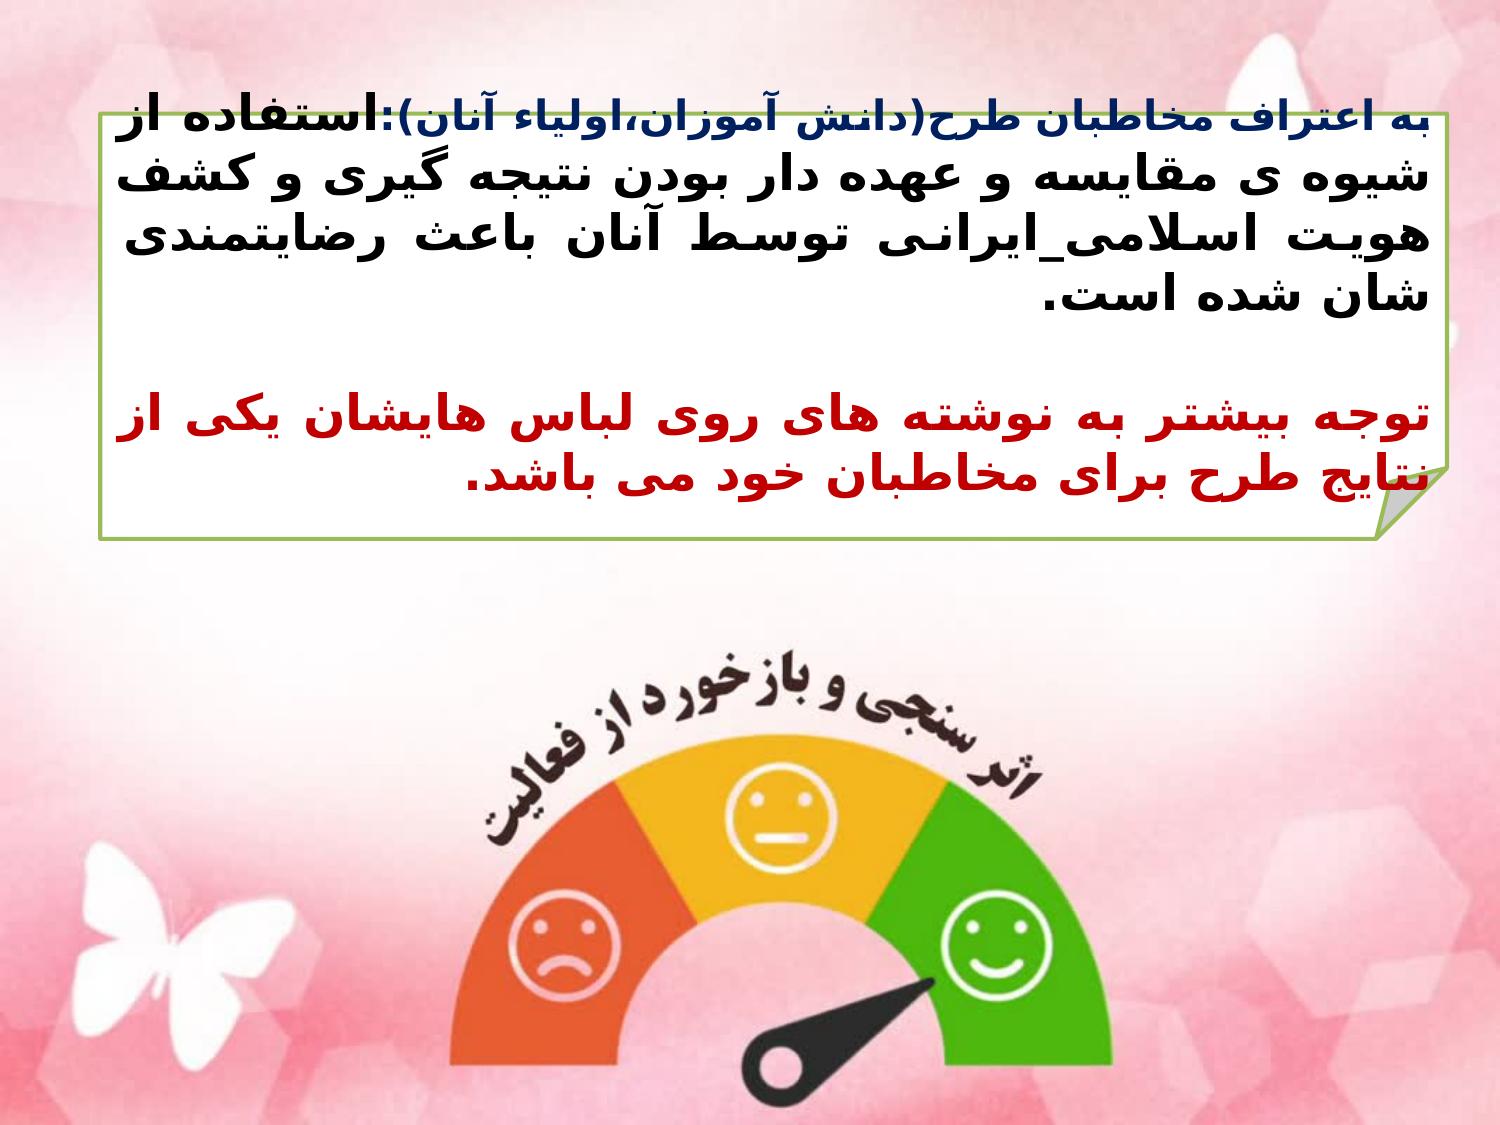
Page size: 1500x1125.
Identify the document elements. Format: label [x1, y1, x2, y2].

list [0, 0, 1500, 1125]
